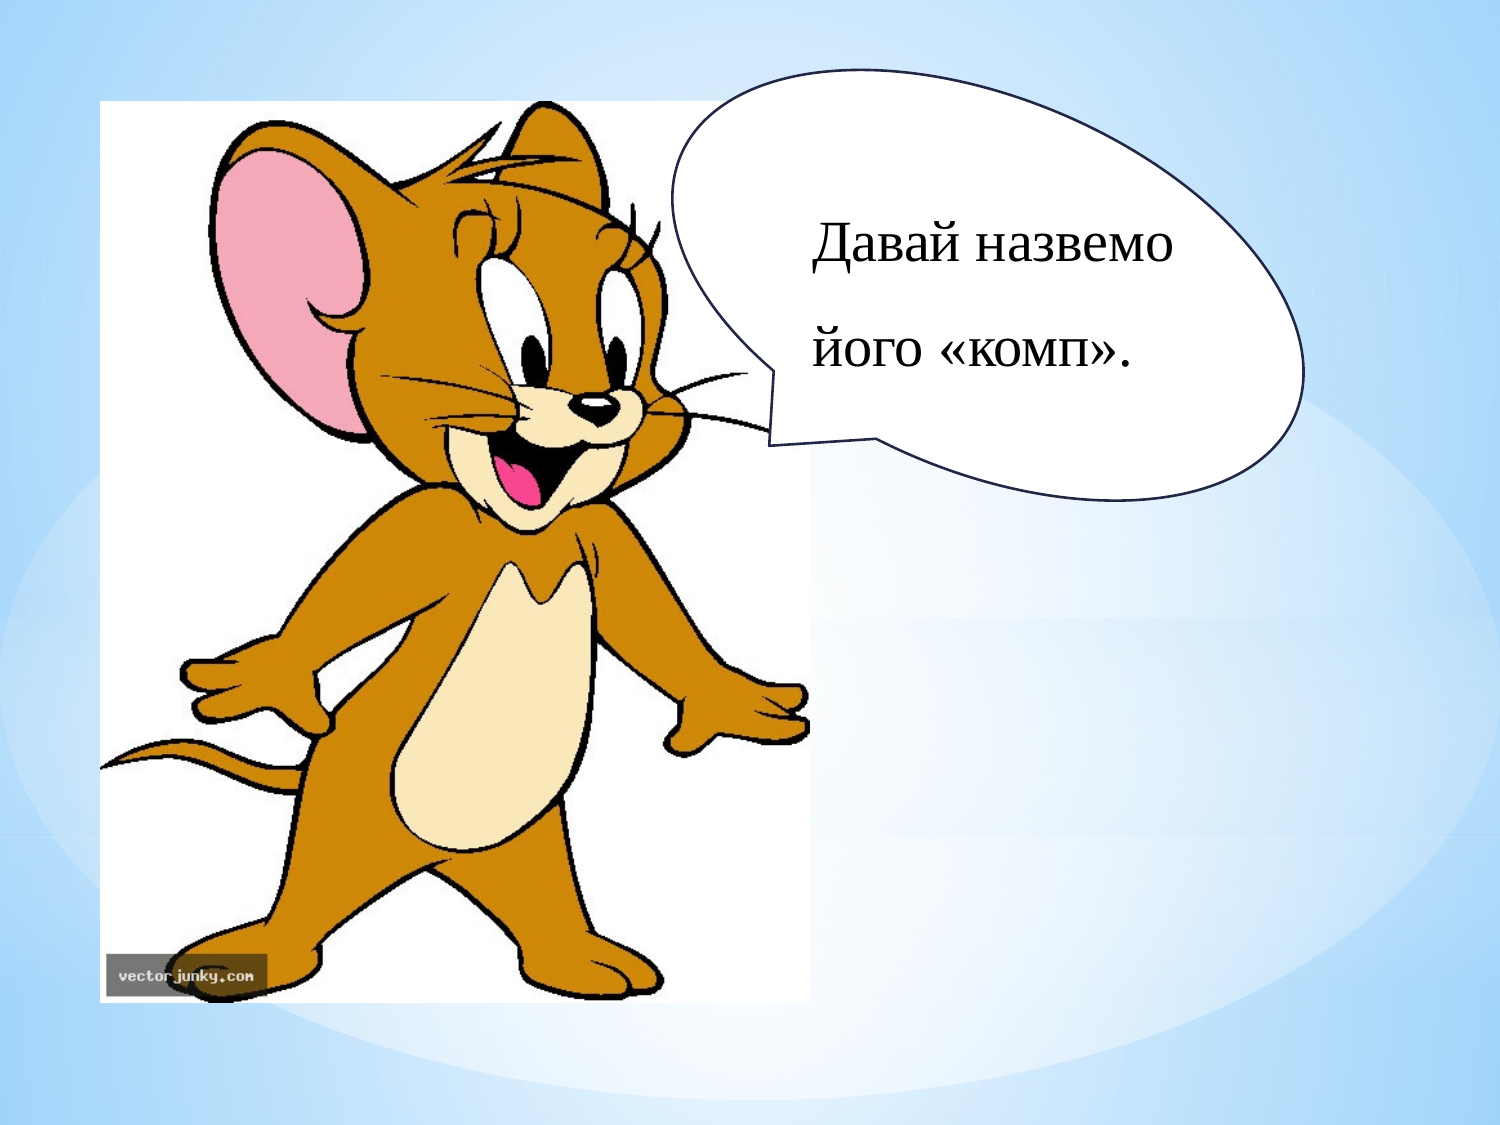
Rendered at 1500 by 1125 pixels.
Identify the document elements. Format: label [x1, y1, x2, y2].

text_box [988, 656, 1436, 718]
text_box [654, 98, 1322, 473]
picture [100, 101, 810, 1004]
